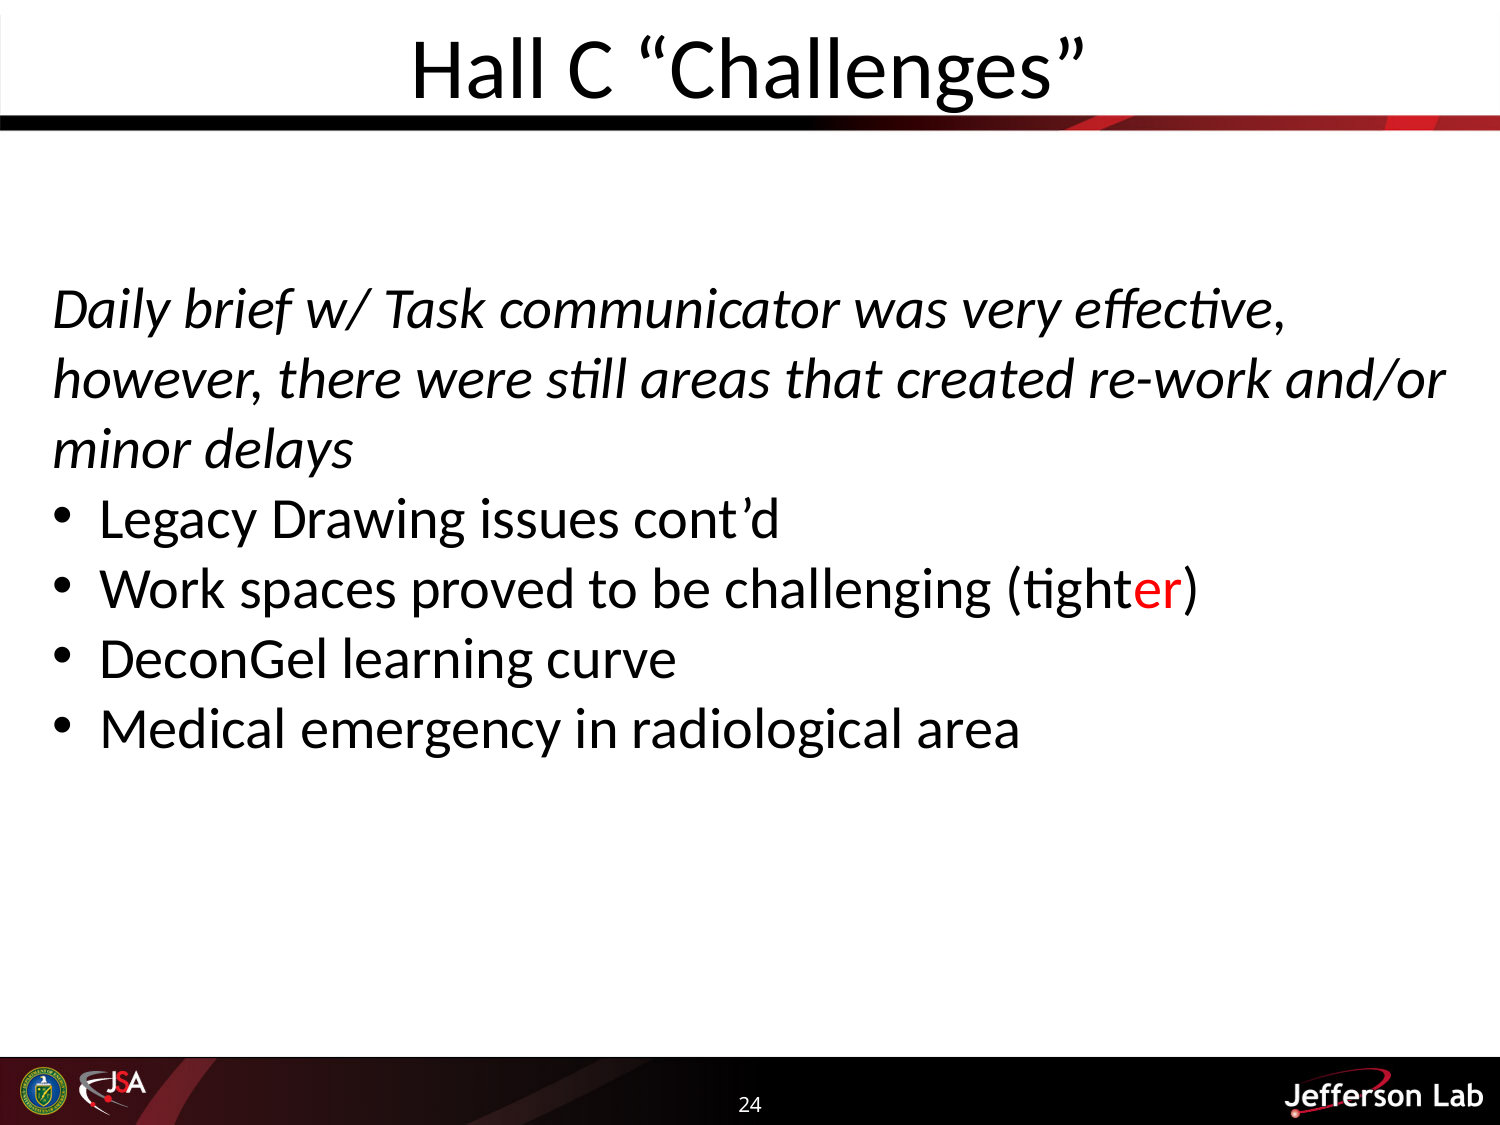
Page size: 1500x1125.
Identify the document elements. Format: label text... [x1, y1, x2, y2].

slide_number 24 [575, 1090, 925, 1122]
text_box Hall C “Challenges” [74, 3, 1425, 71]
text_box Daily brief w/ Task communicator was very effective, however, there were still areas that created re-work and/or minor delays Legacy Drawing issues cont’d Work spaces proved to be challenging (tighter) DeconGel learning curve Medical emergency in radiological area [37, 262, 1463, 837]
picture [0, 0, 1500, 1125]
